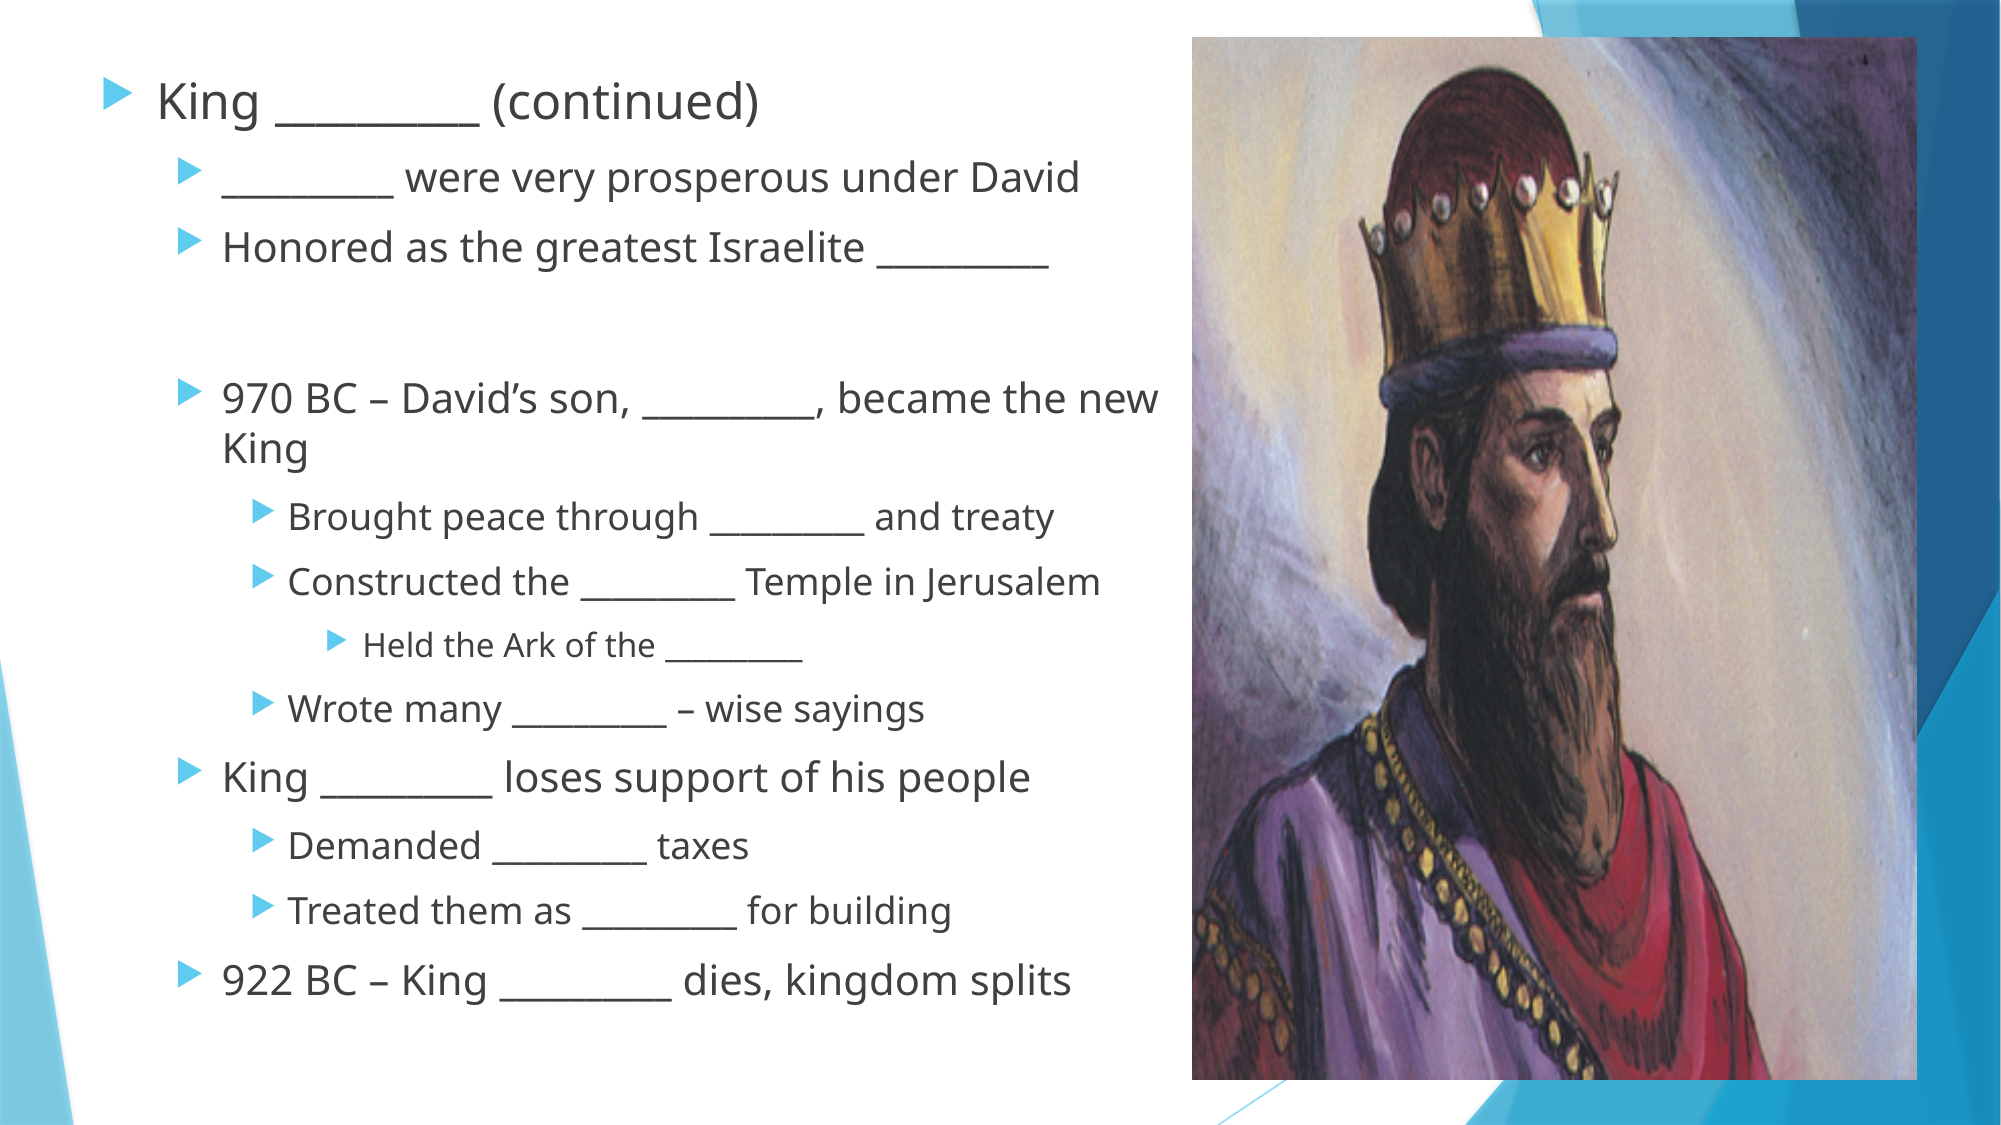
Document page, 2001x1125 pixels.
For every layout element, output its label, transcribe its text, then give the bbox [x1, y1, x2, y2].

picture [1191, 36, 1917, 1081]
list King __________ (continued) __________ were very prosperous under David Honored as the greatest Israelite __________ 970 BC – David’s son, __________, became the new King Brought peace through __________ and treaty Constructed the __________ Temple in Jerusalem Held the Ark of the __________ Wrote many __________ – wise sayings King __________ loses support of his people Demanded __________ taxes Treated them as __________ for building 922 BC – King __________ dies, kingdom splits [84, 61, 1178, 1056]
